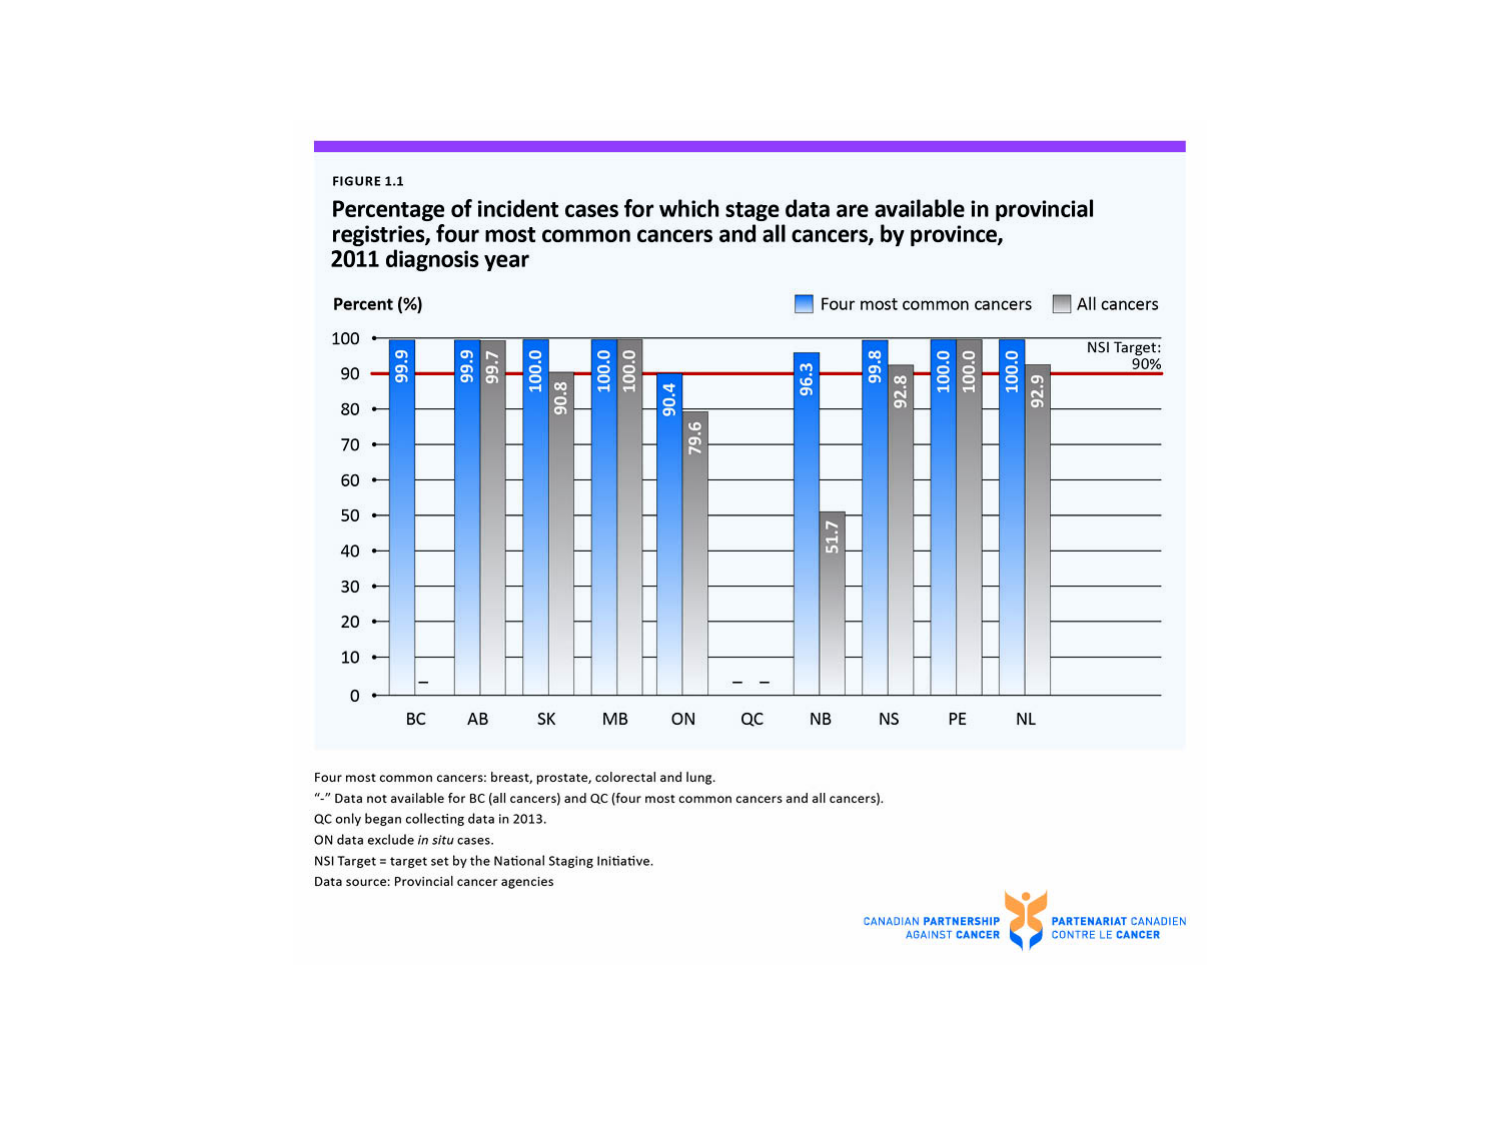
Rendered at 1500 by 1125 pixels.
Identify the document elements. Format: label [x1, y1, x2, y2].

picture [293, 120, 1207, 966]
